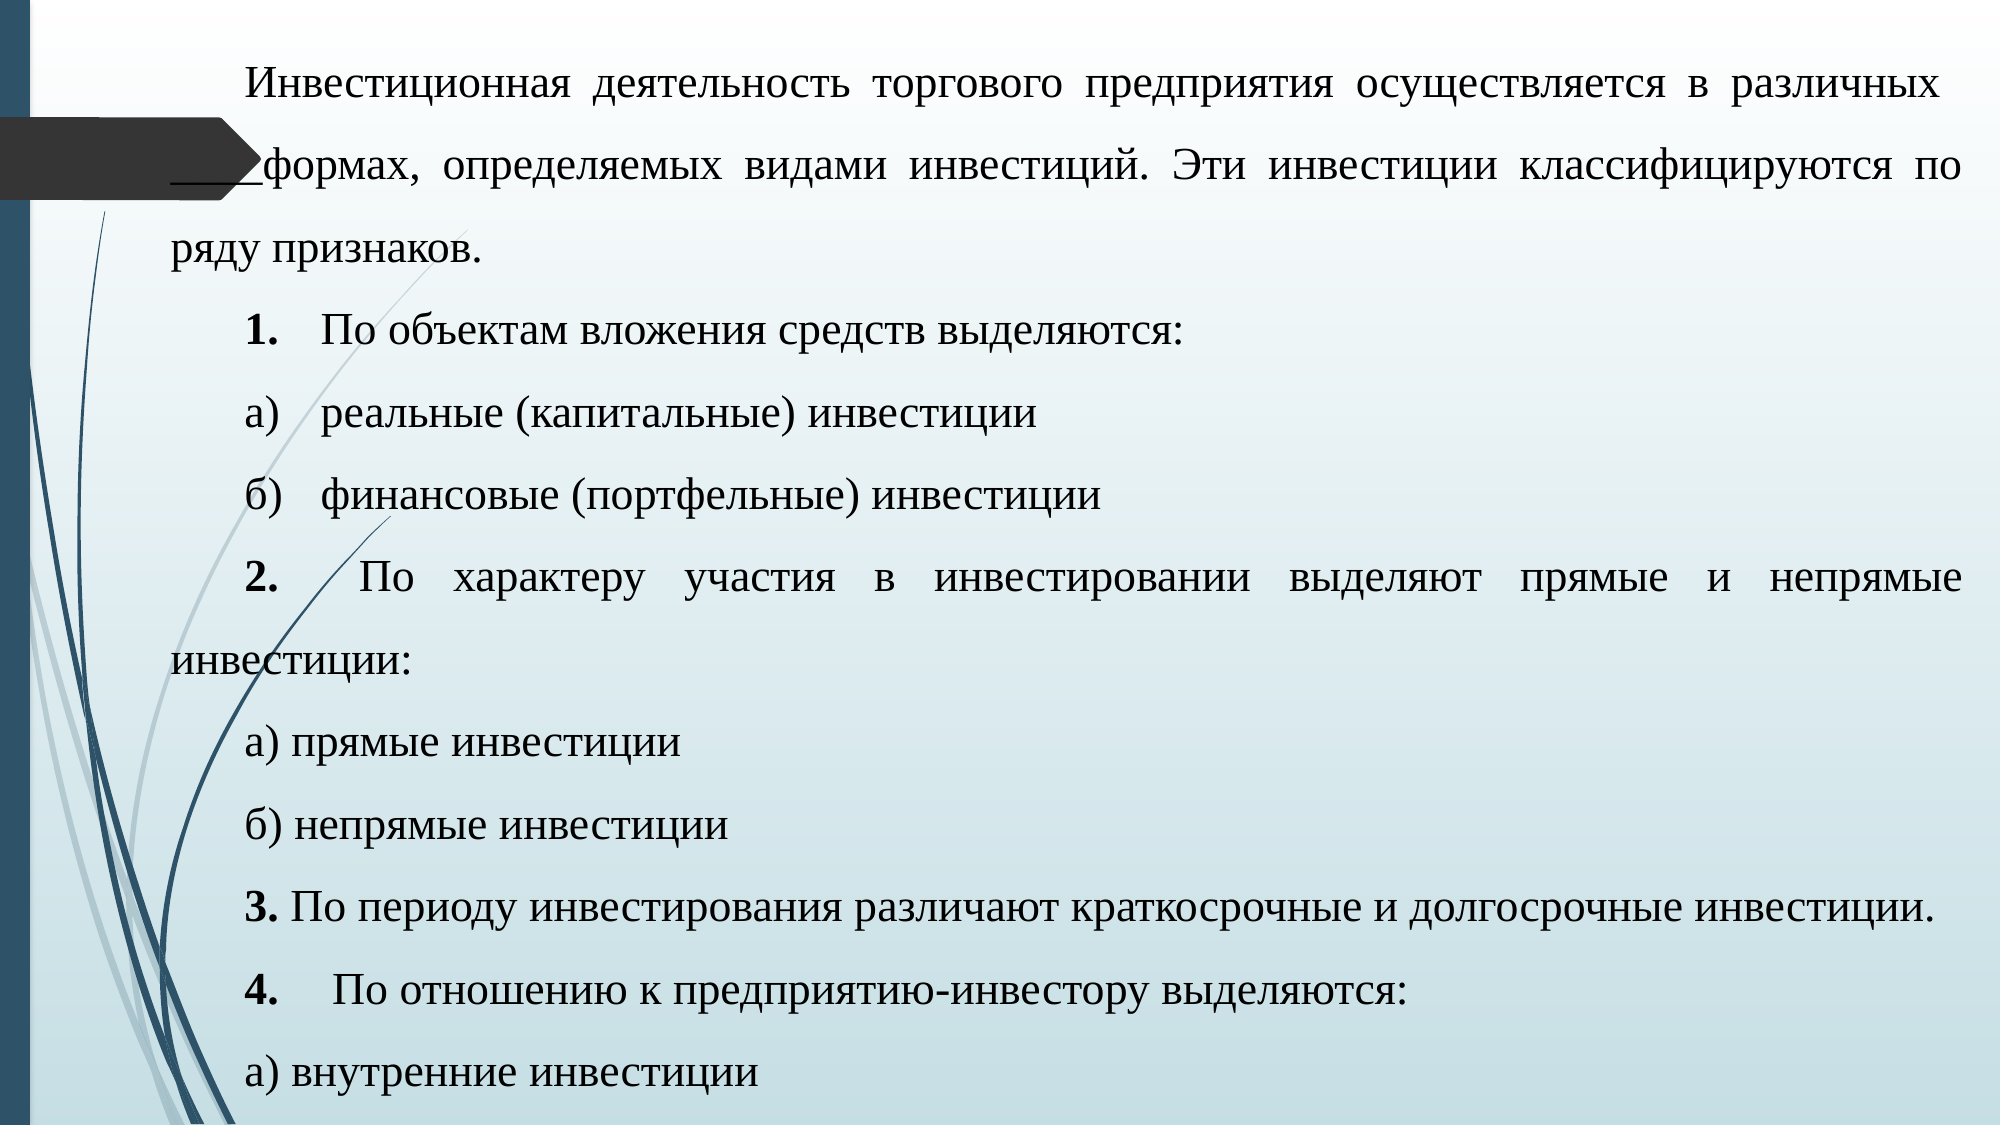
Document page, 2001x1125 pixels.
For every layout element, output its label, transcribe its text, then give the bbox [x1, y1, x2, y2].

text_box Инвестиционная деятельность торгового предприятия осуществляется в различных ____формах, определяемых видами инвестиций. Эти инвестиции классифицируются по ряду признаков. 1. По объектам вложения средств выделяются: а) реальные (капитальные) инвестиции б) финансовые (портфельные) инвестиции 2. По характеру участия в инвестировании выделяют прямые и непрямые инвестиции: а) прямые инвестиции б) непрямые инвестиции 3. По периоду инвестирования различают краткосрочные и долгосрочные инвестиции. 4. По отношению к предприятию-инвестору выделяются: а) внутренние инвестиции б) внешние инвестиции [155, 16, 1979, 1125]
